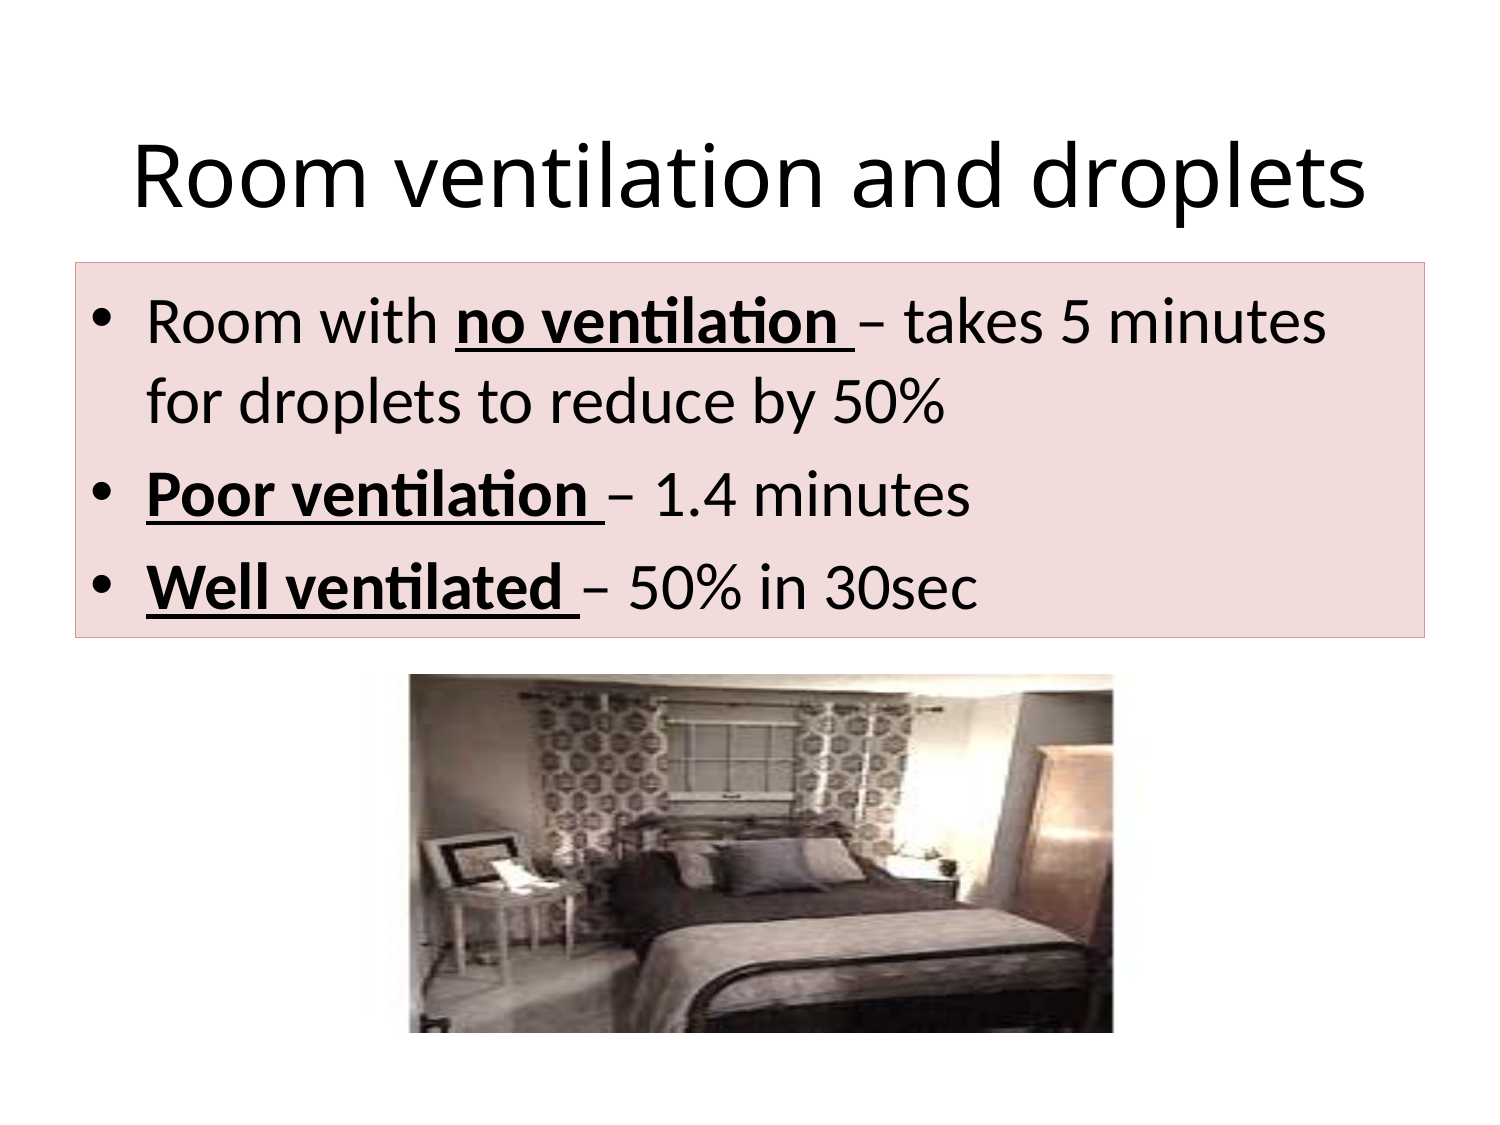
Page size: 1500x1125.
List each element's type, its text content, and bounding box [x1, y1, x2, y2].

title Room ventilation and droplets [75, 112, 1425, 233]
picture [362, 674, 1163, 1034]
list Room with no ventilation – takes 5 minutes for droplets to reduce by 50% Poor ventilation – 1.4 minutes Well ventilated – 50% in 30sec [75, 262, 1425, 638]
